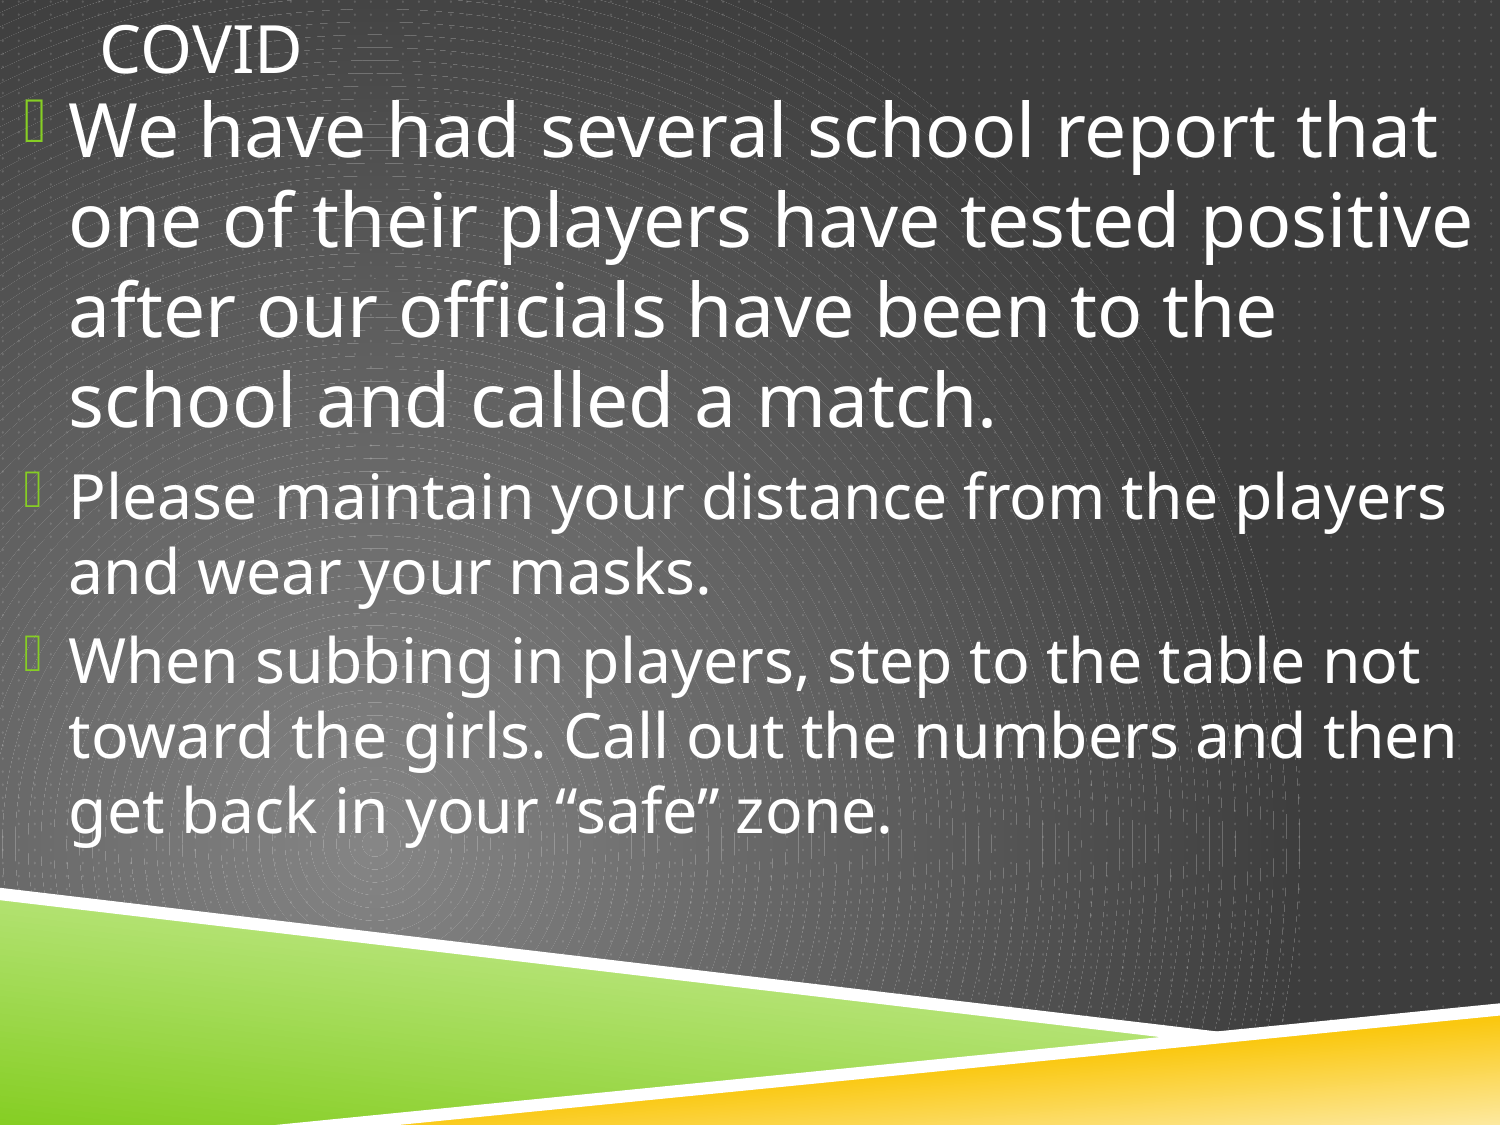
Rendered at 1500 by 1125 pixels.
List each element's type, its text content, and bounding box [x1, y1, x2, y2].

title Covid [99, 0, 1375, 75]
list We have had several school report that one of their players have tested positive after our officials have been to the school and called a match. Please maintain your distance from the players and wear your masks. When subbing in players, step to the table not toward the girls. Call out the numbers and then get back in your “safe” zone. [12, 75, 1475, 925]
